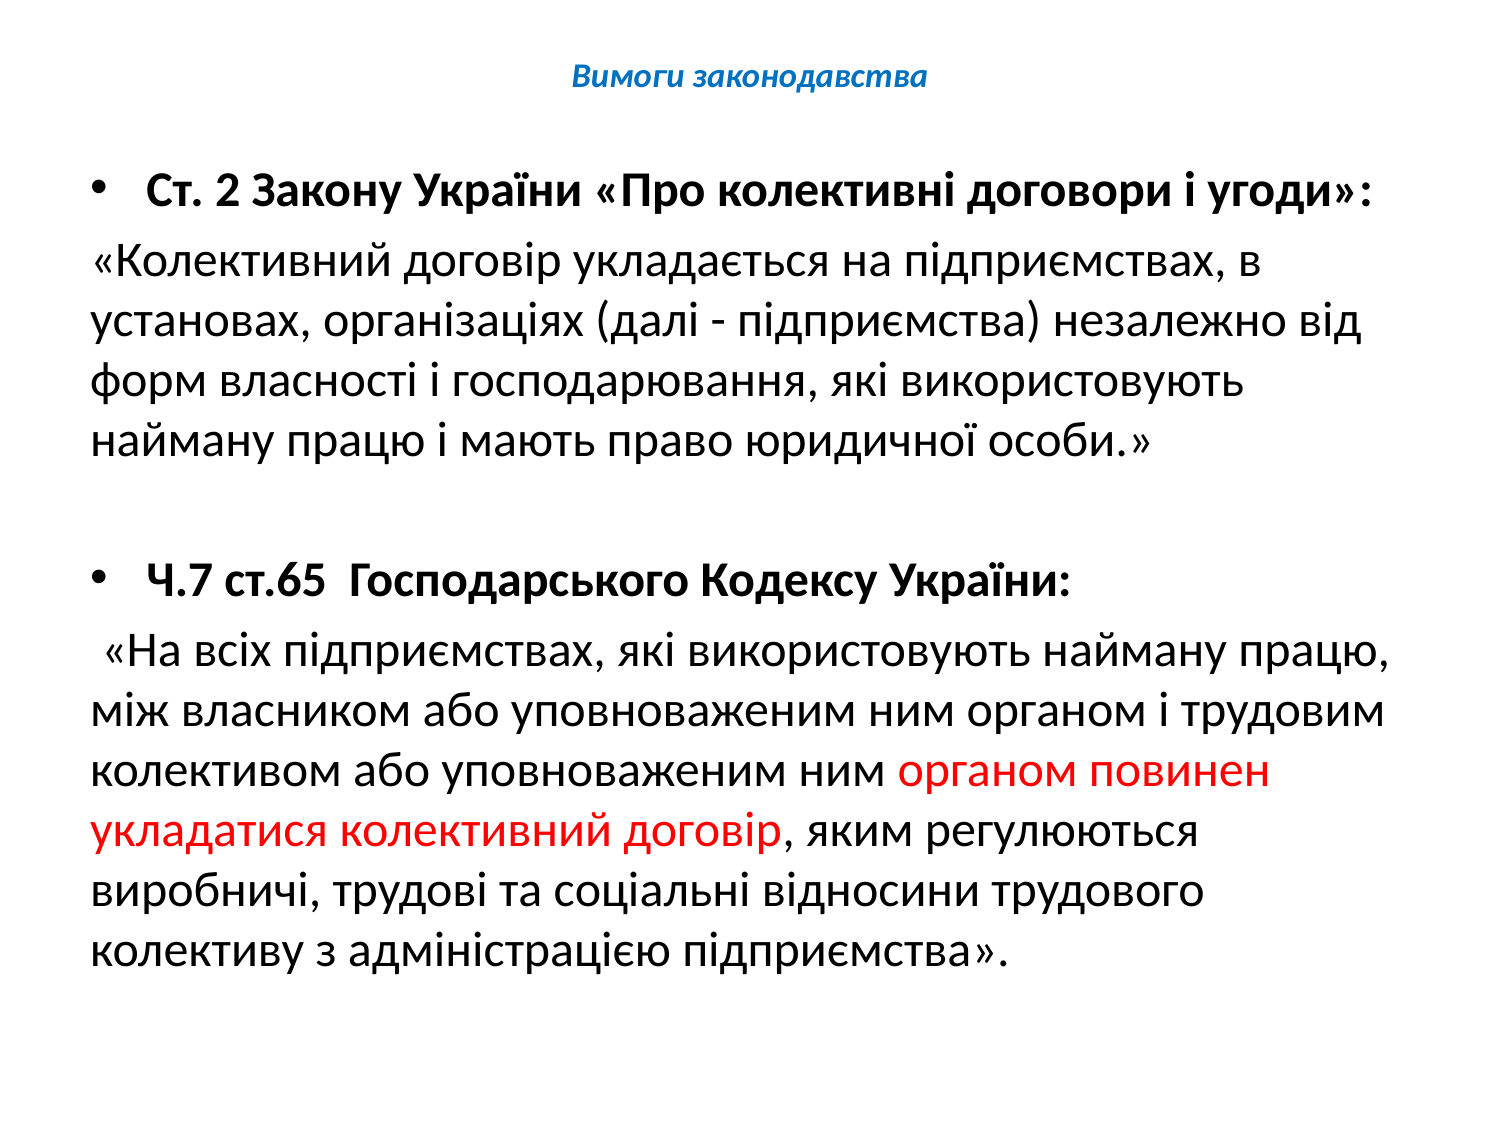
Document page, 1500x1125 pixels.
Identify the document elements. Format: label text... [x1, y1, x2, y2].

title Вимоги законодавства [75, 45, 1425, 102]
list Ст. 2 Закону України «Про колективні договори і угоди»: «Колективний договір укладається на підприємствах, в установах, організаціях (далі - підприємства) незалежно від форм власності і господарювання, які використовують найману працю і мають право юридичної особи.» Ч.7 ст.65 Господарського Кодексу України: «На всіх підприємствах, які використовують найману працю, між власником або уповноваженим ним органом і трудовим колективом або уповноваженим ним органом повинен укладатися колективний договір, яким регулюються виробничі, трудові та соціальні відносини трудового колективу з адміністрацією підприємства». [75, 149, 1425, 1005]
